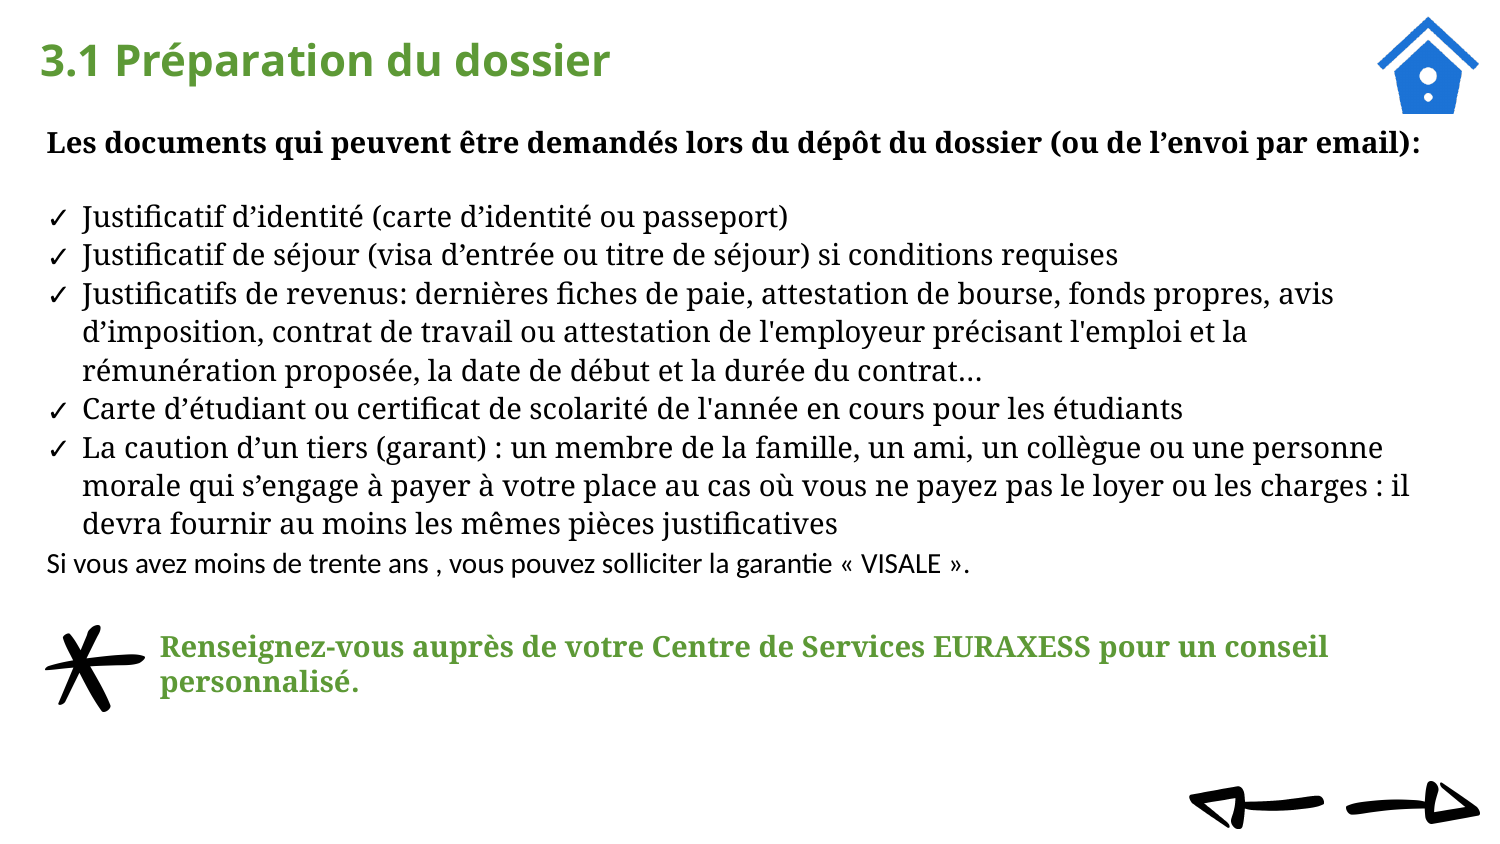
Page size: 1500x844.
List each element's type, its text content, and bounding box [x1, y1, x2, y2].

picture [45, 624, 146, 713]
picture [1189, 786, 1324, 829]
picture [1346, 781, 1481, 825]
text_box 3.1 Préparation du dossier [29, 26, 1339, 92]
text_box Les documents qui peuvent être demandés lors du dépôt du dossier (ou de l’envoi par email): Justificatif d’identité (carte d’identité ou passeport) Justificatif de séjour (visa d’entrée ou titre de séjour) si conditions requises Justificatifs de revenus: dernières fiches de paie, attestation de bourse, fonds propres, avis d’imposition, contrat de travail ou attestation de l'employeur précisant l'emploi et la rémunération proposée, la date de début et la durée du contrat… Carte d’étudiant ou certificat de scolarité de l'année en cours pour les étudiants La caution d’un tiers (garant) : un membre de la famille, un ami, un collègue ou une personne morale qui s’engage à payer à votre place au cas où vous ne payez pas le loyer ou les charges : il devra fournir au moins les mêmes pièces justificatives Si vous avez moins de trente ans , vous pouvez solliciter la garantie « VISALE ». [35, 119, 1449, 622]
picture [1376, 12, 1479, 115]
text_box Renseignez-vous auprès de votre Centre de Services EURAXESS pour un conseil personnalisé. [144, 621, 1432, 725]
